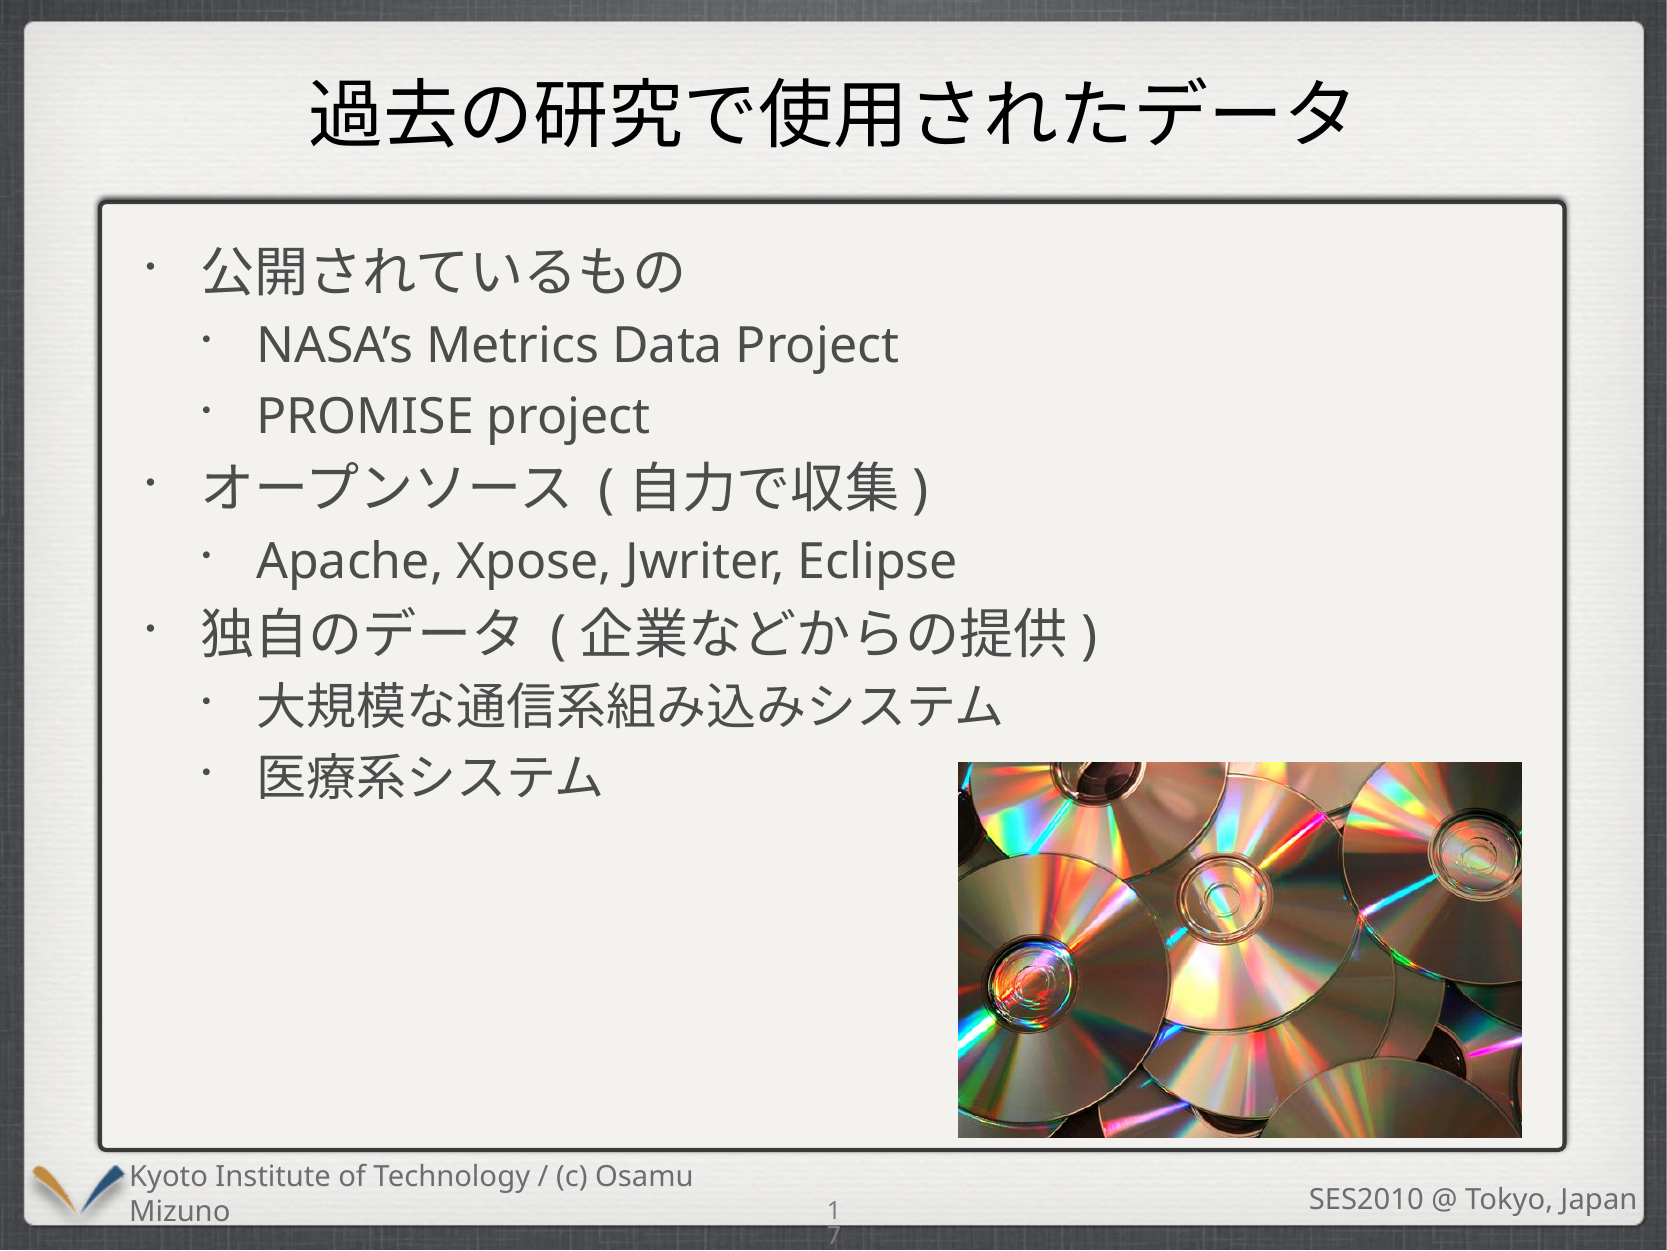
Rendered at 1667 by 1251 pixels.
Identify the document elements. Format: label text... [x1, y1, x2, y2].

picture [0, 0, 1667, 1250]
list 公開されているもの NASA’s Metrics Data Project PROMISE project オープンソース (自力で収集) Apache, Xpose, Jwriter, Eclipse 独自のデータ (企業などからの提供) 大規模な通信系組み込みシステム 医療系システム [139, 230, 1528, 1134]
title 過去の研究で使用されたデータ [139, 32, 1528, 203]
slide_number 17 [809, 1185, 855, 1235]
